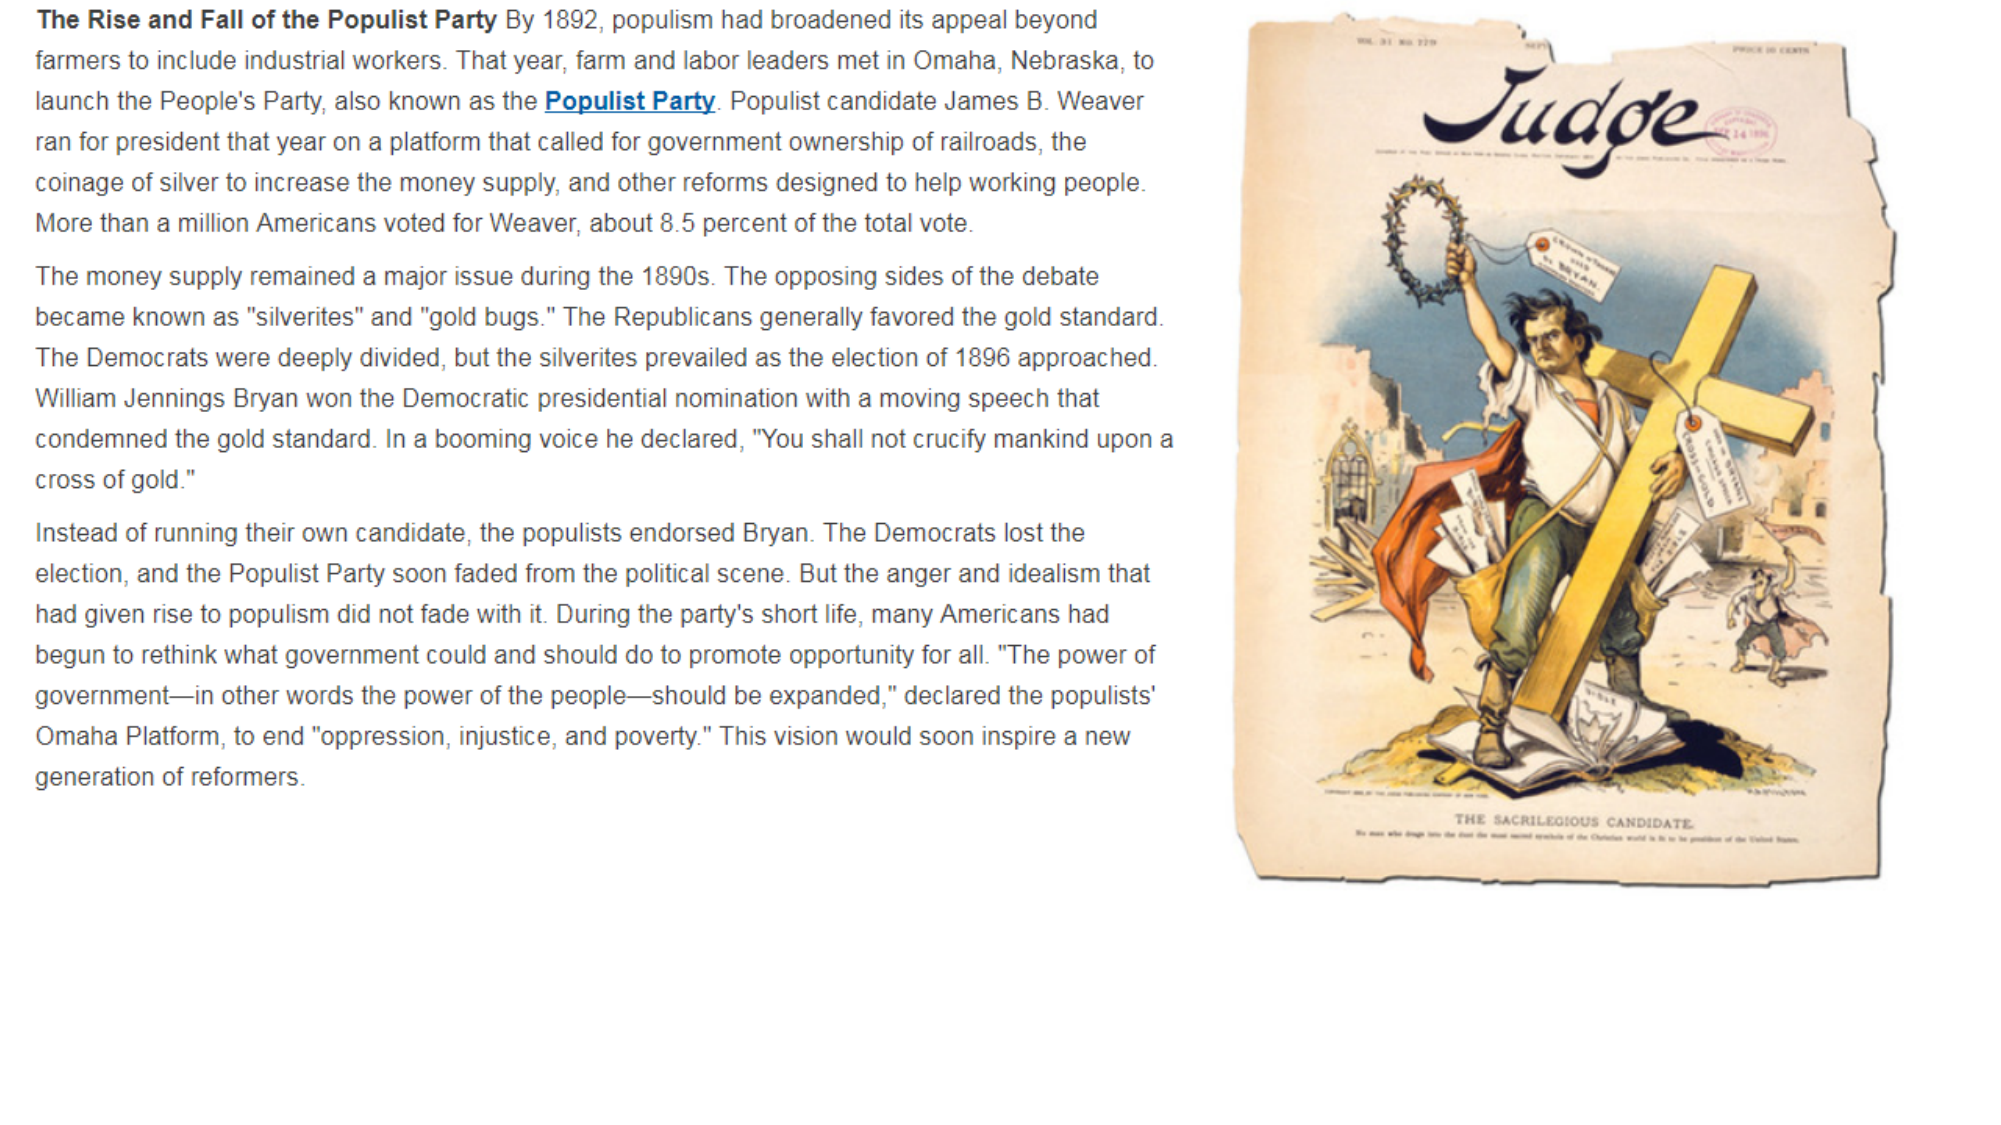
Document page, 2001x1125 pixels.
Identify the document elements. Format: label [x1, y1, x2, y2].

picture [30, 0, 1911, 900]
